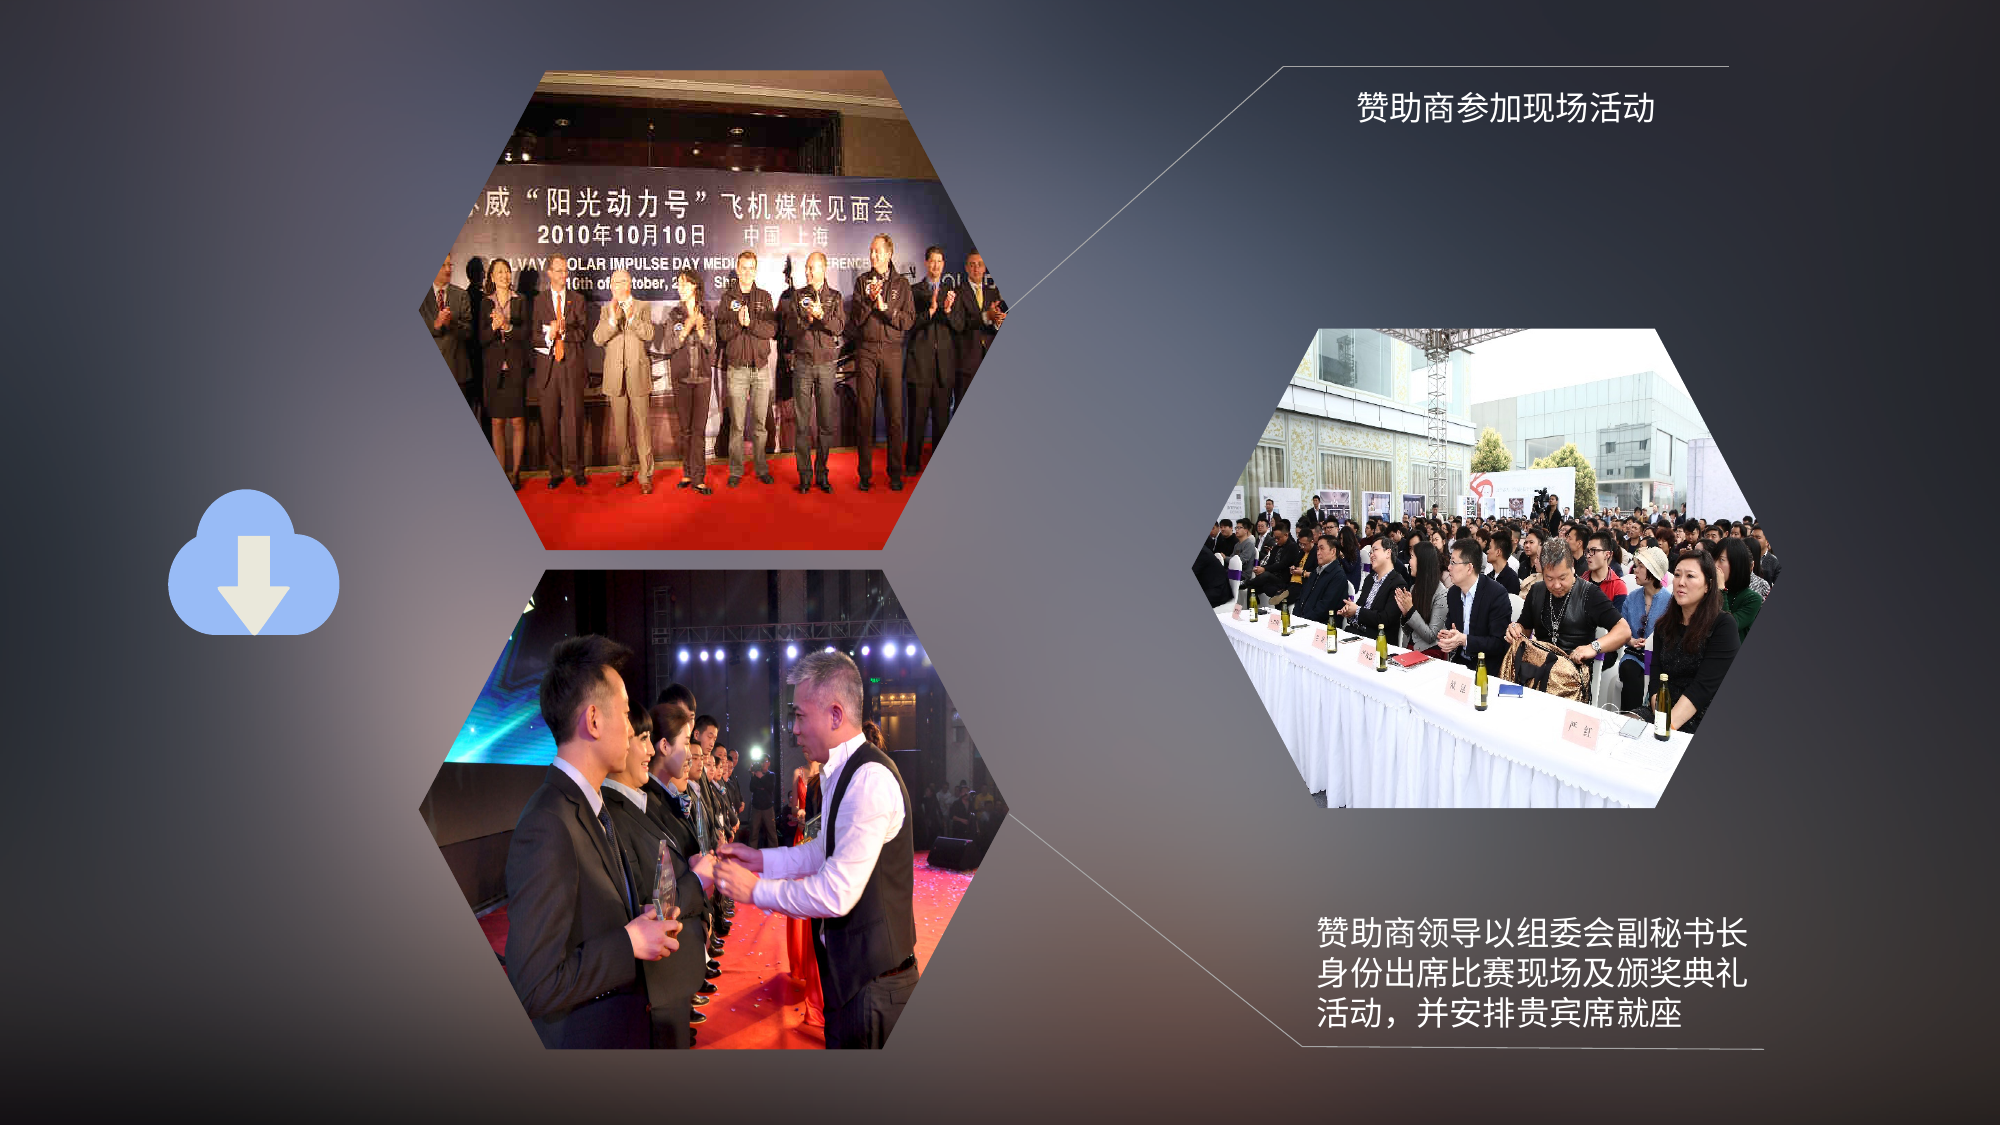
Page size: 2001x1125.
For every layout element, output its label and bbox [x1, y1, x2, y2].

text_box [1004, 66, 1730, 314]
text_box [1009, 813, 1765, 1050]
picture [0, 0, 2000, 1125]
text_box [168, 489, 340, 637]
